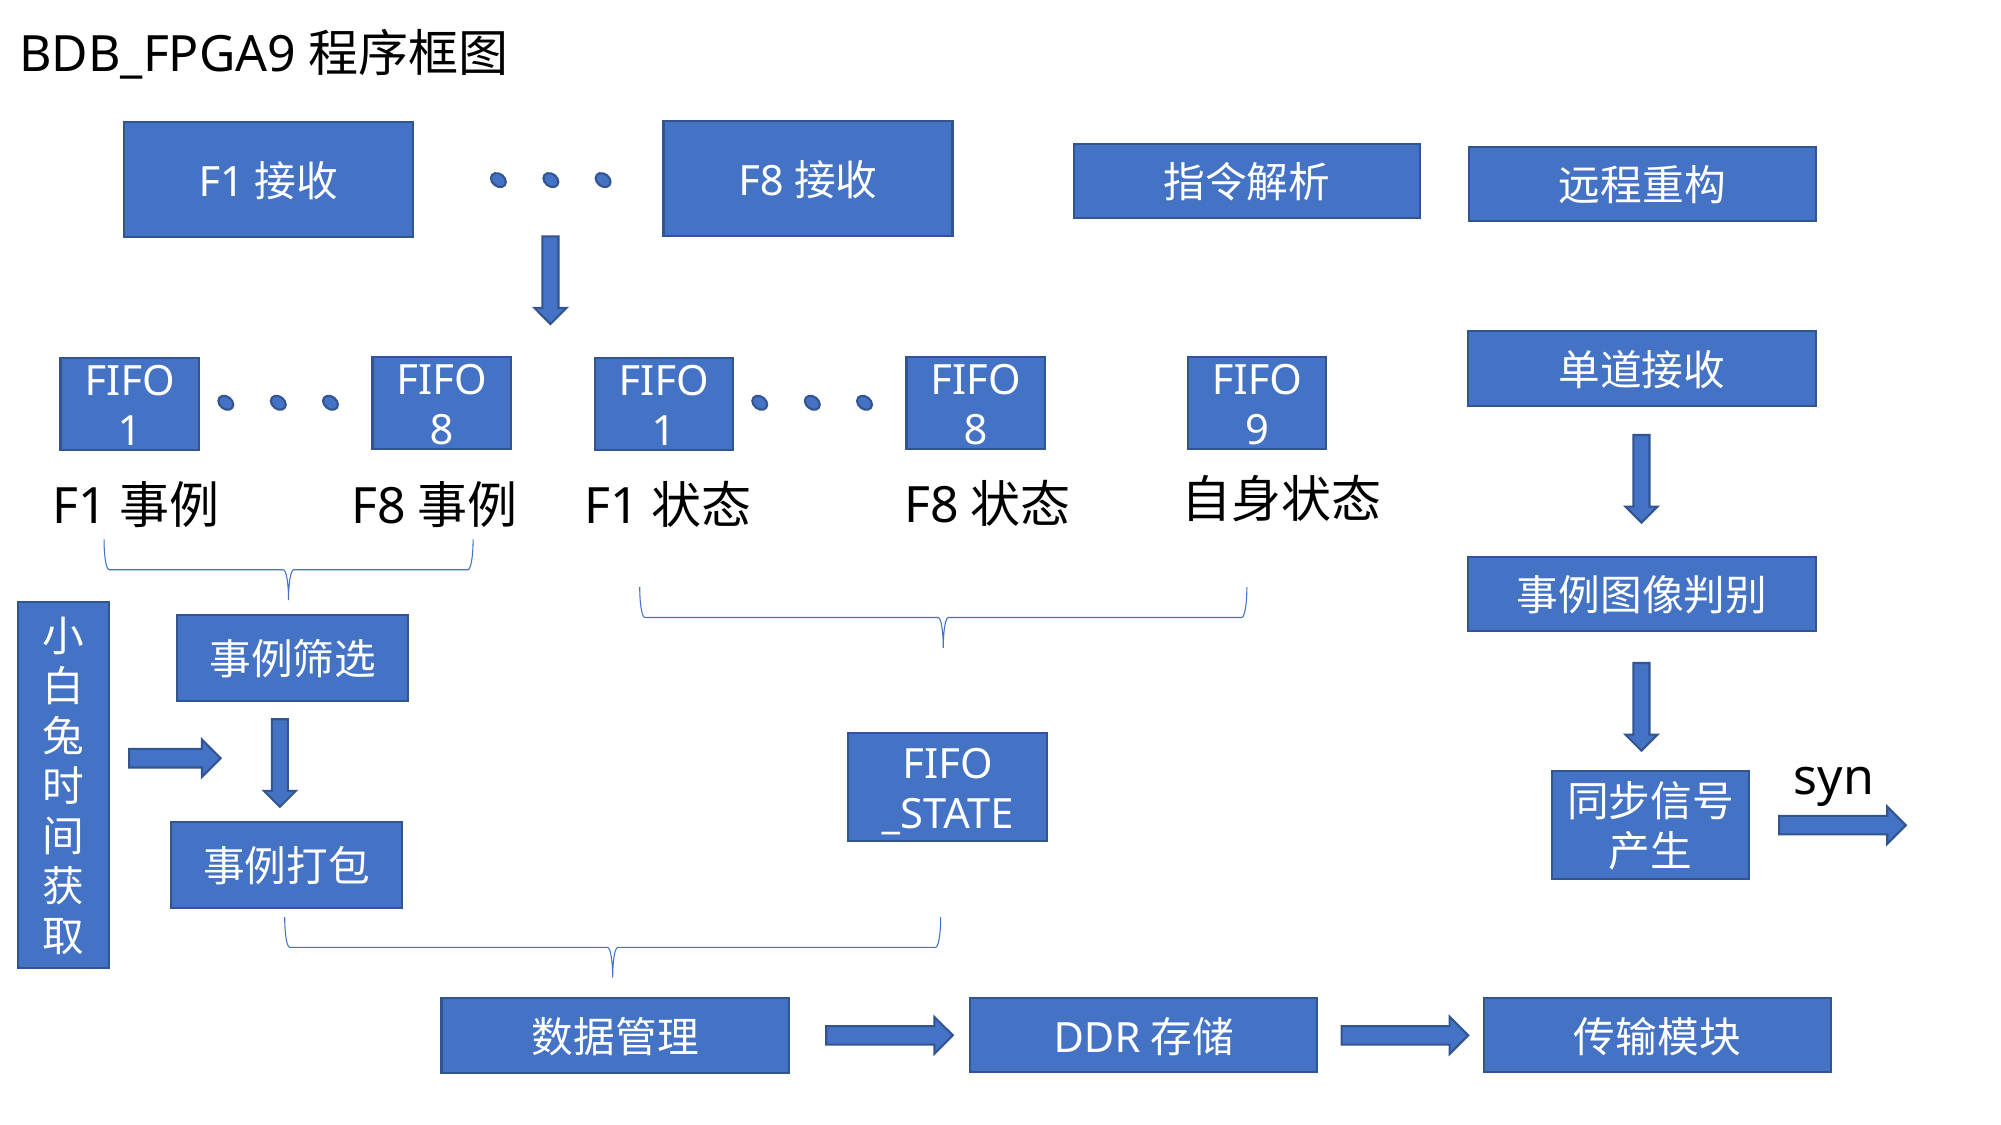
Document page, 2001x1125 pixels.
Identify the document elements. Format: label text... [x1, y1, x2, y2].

text_box [531, 235, 570, 326]
text_box [594, 172, 612, 188]
text_box F8状态 [889, 464, 1167, 540]
text_box syn [1779, 737, 1892, 813]
text_box [803, 394, 821, 411]
text_box 传输模块 [1483, 997, 1832, 1073]
text_box [321, 394, 340, 411]
text_box F1事例 [37, 466, 305, 541]
text_box [825, 1014, 955, 1057]
text_box [751, 394, 769, 411]
text_box F8事例 [336, 466, 570, 541]
text_box FIFO1 [594, 357, 734, 451]
text_box F1接收 [123, 121, 414, 238]
text_box [489, 172, 507, 188]
text_box 事例筛选 [176, 614, 409, 702]
text_box FIFO _STATE [847, 732, 1048, 842]
text_box FIFO1 [59, 357, 200, 451]
text_box [855, 394, 874, 411]
text_box [1622, 661, 1660, 753]
text_box FIFO8 [905, 356, 1046, 450]
text_box 事例打包 [170, 821, 403, 909]
text_box BDB_FPGA9程序框图 [4, 14, 532, 89]
text_box [639, 587, 1248, 648]
text_box 指令解析 [1073, 143, 1421, 219]
text_box F1状态 [570, 465, 860, 541]
text_box [217, 394, 235, 411]
text_box [1340, 1014, 1470, 1057]
text_box 远程重构 [1468, 146, 1817, 222]
text_box [284, 917, 942, 978]
text_box [542, 172, 560, 188]
text_box F8接收 [662, 120, 954, 237]
text_box FIFO8 [371, 356, 512, 450]
text_box [1778, 809, 1908, 847]
text_box 自身状态 [1166, 460, 1463, 536]
text_box [103, 539, 474, 601]
text_box [1622, 433, 1660, 525]
text_box 事例图像判别 [1467, 556, 1817, 632]
text_box DDR存储 [969, 997, 1318, 1073]
text_box [269, 394, 287, 411]
text_box 同步信号产生 [1551, 770, 1750, 880]
text_box 数据管理 [440, 997, 790, 1074]
text_box [261, 718, 299, 809]
text_box FIFO9 [1187, 356, 1327, 450]
text_box [128, 737, 223, 780]
text_box 小白兔时间获取 [17, 601, 110, 969]
text_box 单道接收 [1467, 330, 1817, 407]
